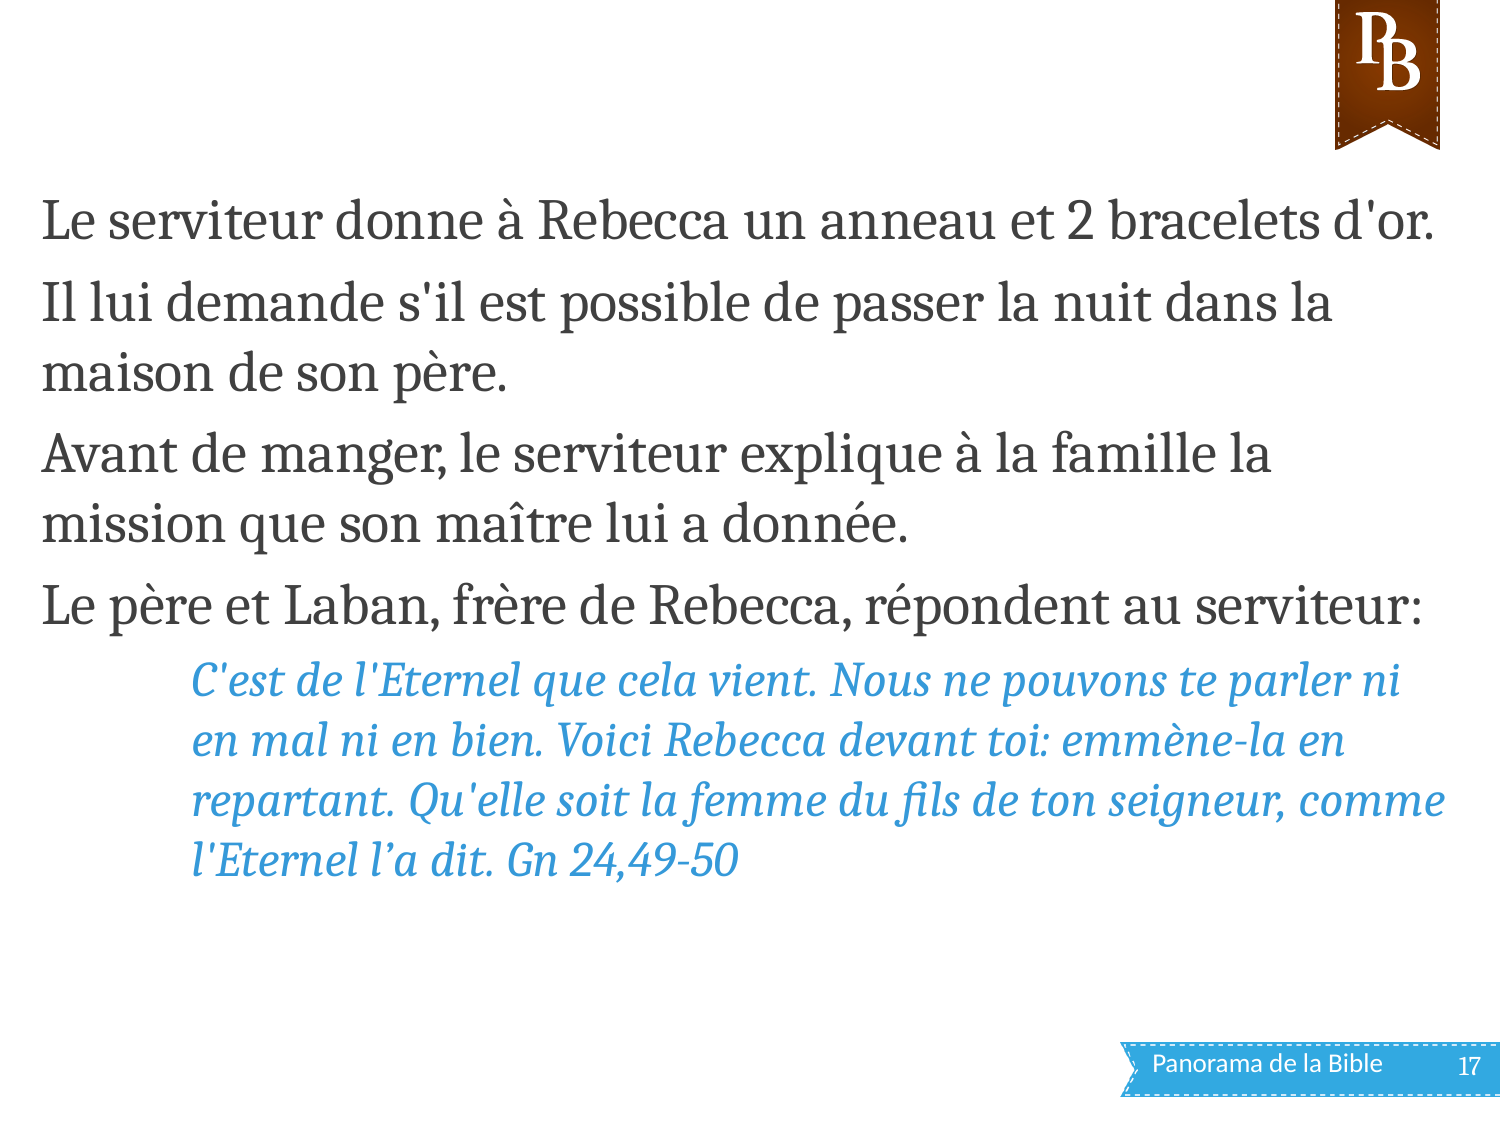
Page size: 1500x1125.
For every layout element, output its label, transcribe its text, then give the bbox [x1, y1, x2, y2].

picture [1335, 0, 1440, 150]
list Le serviteur donne à Rebecca un anneau et 2 bracelets d'or. Il lui demande s'il est possible de passer la nuit dans la maison de son père. Avant de manger, le serviteur explique à la famille la mission que son maître lui a donnée. Le père et Laban, frère de Rebecca, répondent au serviteur: C'est de l'Eternel que cela vient. Nous ne pouvons te parler ni en mal ni en bien. Voici Rebecca devant toi: emmène-la en repartant. Qu'elle soit la femme du fils de ton seigneur, comme l'Eternel l’a dit. Gn 24,49-50 [26, 173, 1468, 1023]
picture [1120, 1042, 1500, 1097]
